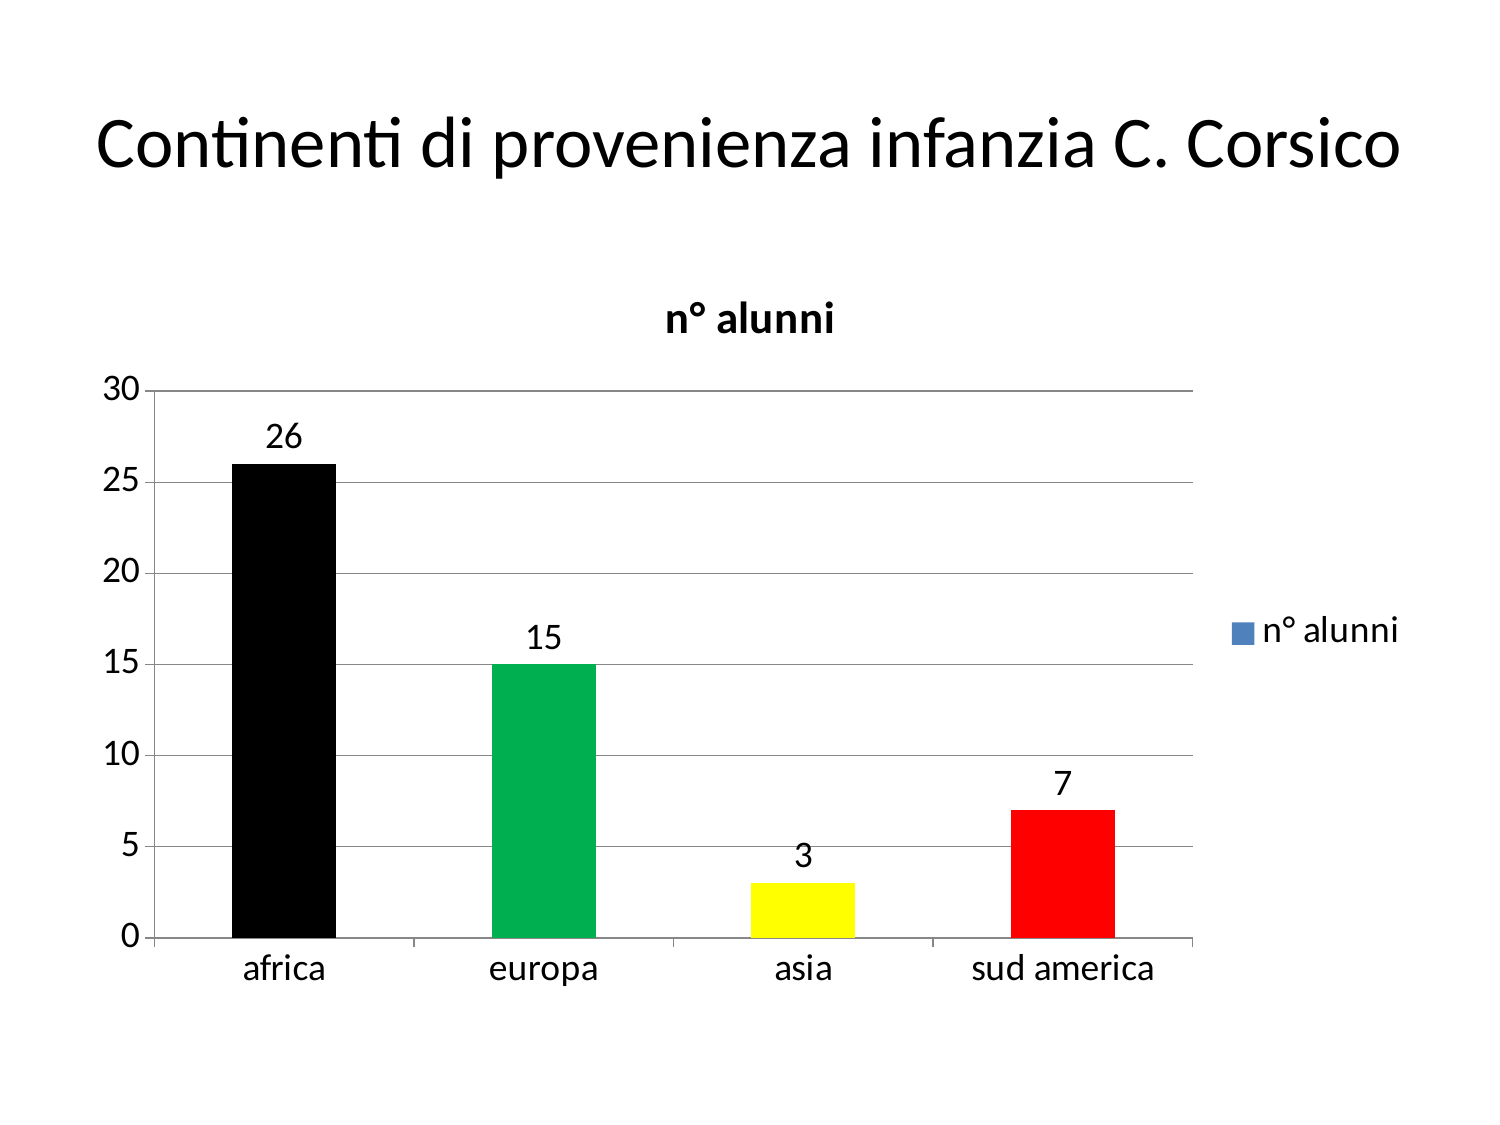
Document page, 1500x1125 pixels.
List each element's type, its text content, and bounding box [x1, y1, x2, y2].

title Continenti di provenienza infanzia C. Corsico [75, 45, 1425, 233]
chart [74, 262, 1426, 1006]
